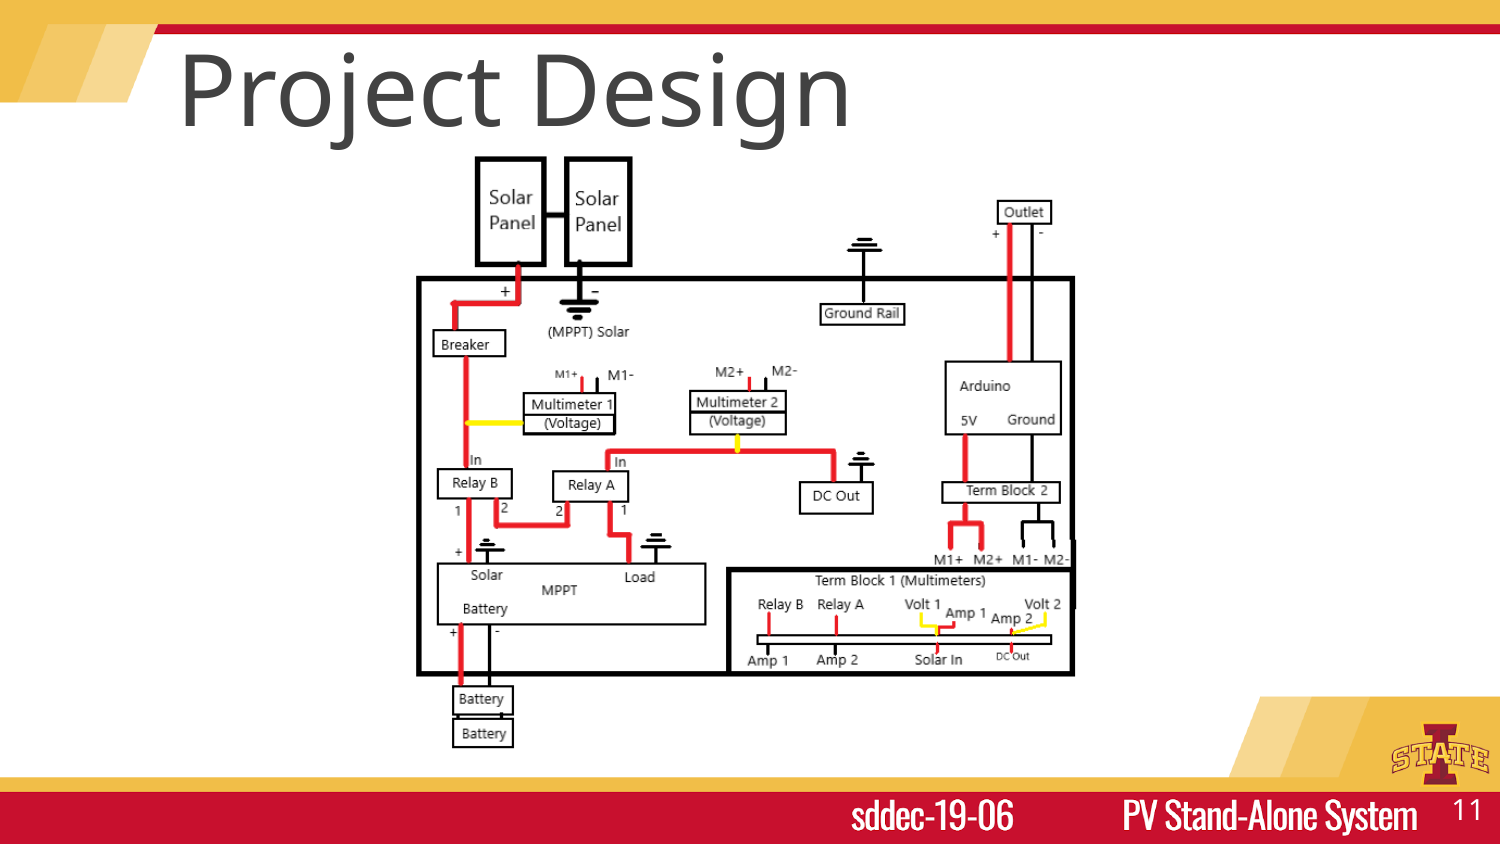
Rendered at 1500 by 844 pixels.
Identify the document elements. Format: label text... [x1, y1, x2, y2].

slide_number ‹#› [1410, 779, 1500, 844]
picture [0, 0, 1500, 844]
title Project Design [161, 41, 1500, 162]
